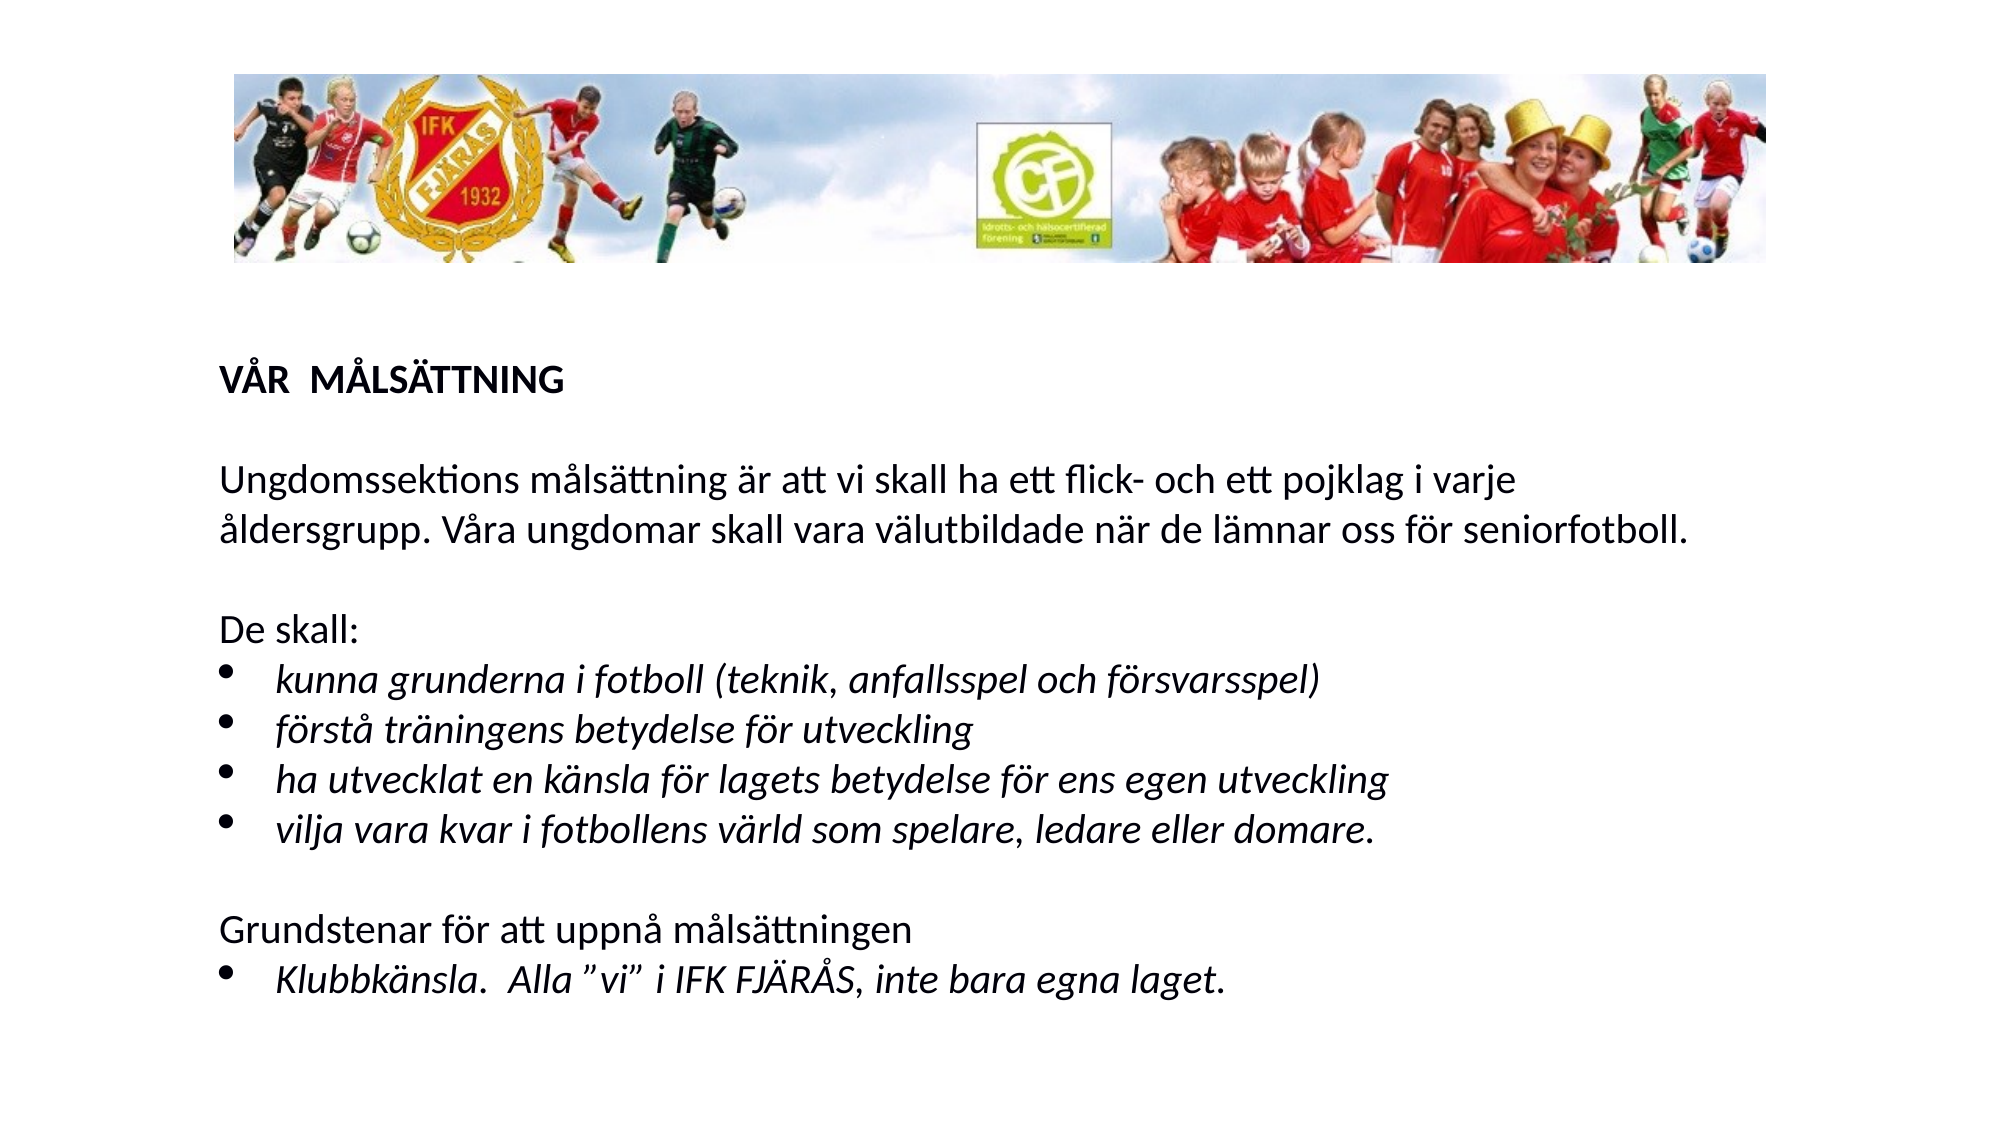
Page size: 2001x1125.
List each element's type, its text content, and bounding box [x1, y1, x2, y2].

picture [234, 74, 1766, 263]
text_box VÅR MÅLSÄTTNING Ungdomssektions målsättning är att vi skall ha ett flick- och ett pojklag i varje åldersgrupp. Våra ungdomar skall vara välutbildade när de lämnar oss för seniorfotboll. De skall: kunna grunderna i fotboll (teknik, anfallsspel och försvarsspel) förstå träningens betydelse för utveckling ha utvecklat en känsla för lagets betydelse för ens egen utveckling vilja vara kvar i fotbollens värld som spelare, ledare eller domare. Grundstenar för att uppnå målsättningen Klubbkänsla. Alla ”vi” i IFK FJÄRÅS, inte bara egna laget. [204, 344, 1736, 1010]
